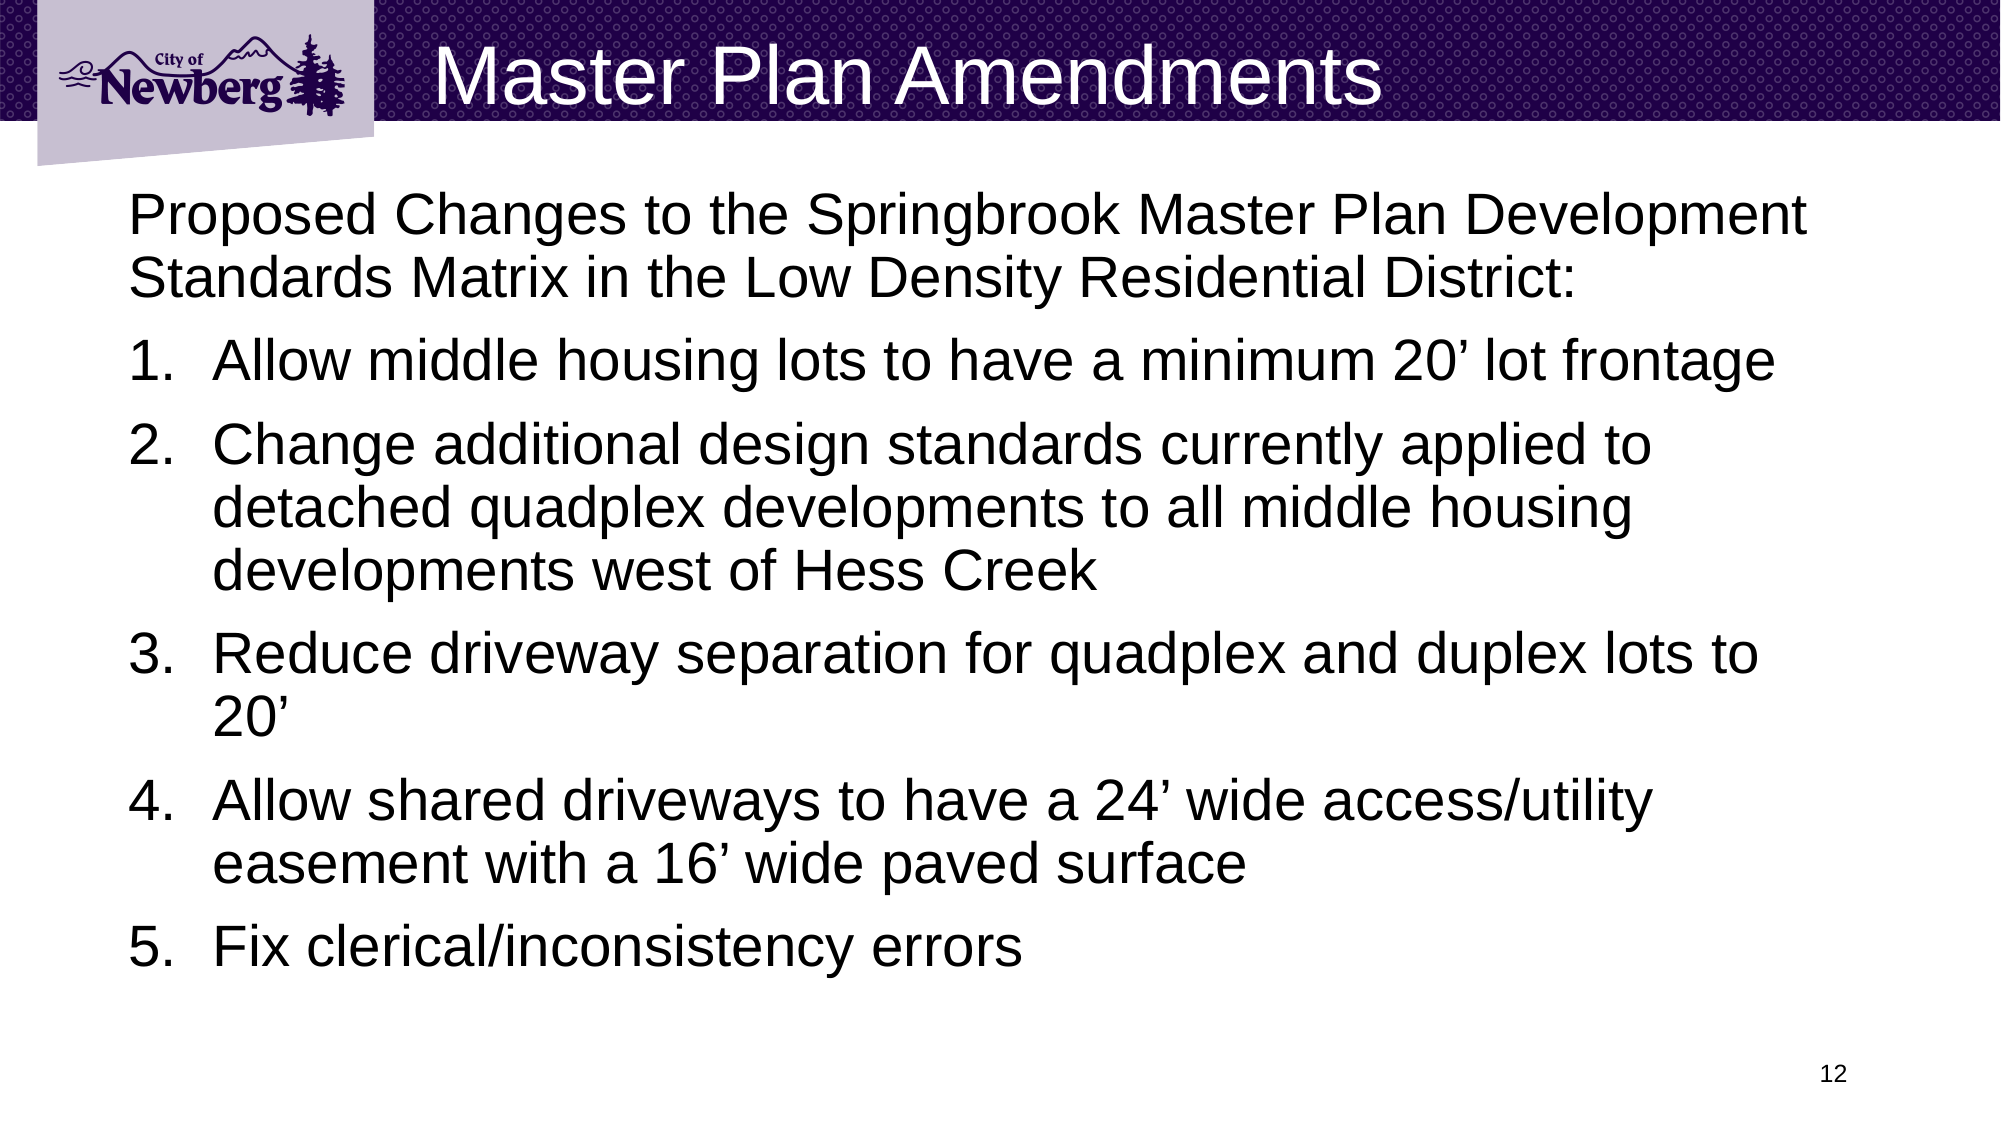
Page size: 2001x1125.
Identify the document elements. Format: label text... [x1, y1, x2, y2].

title Master Plan Amendments [417, 18, 1613, 139]
slide_number 12 [1412, 1042, 1863, 1103]
picture [0, 0, 2001, 1125]
list Proposed Changes to the Springbrook Master Plan Development Standards Matrix in the Low Density Residential District: Allow middle housing lots to have a minimum 20’ lot frontage Change additional design standards currently applied to detached quadplex developments to all middle housing developments west of Hess Creek Reduce driveway separation for quadplex and duplex lots to 20’ Allow shared driveways to have a 24’ wide access/utility easement with a 16’ wide paved surface Fix clerical/inconsistency errors [113, 176, 1839, 1043]
